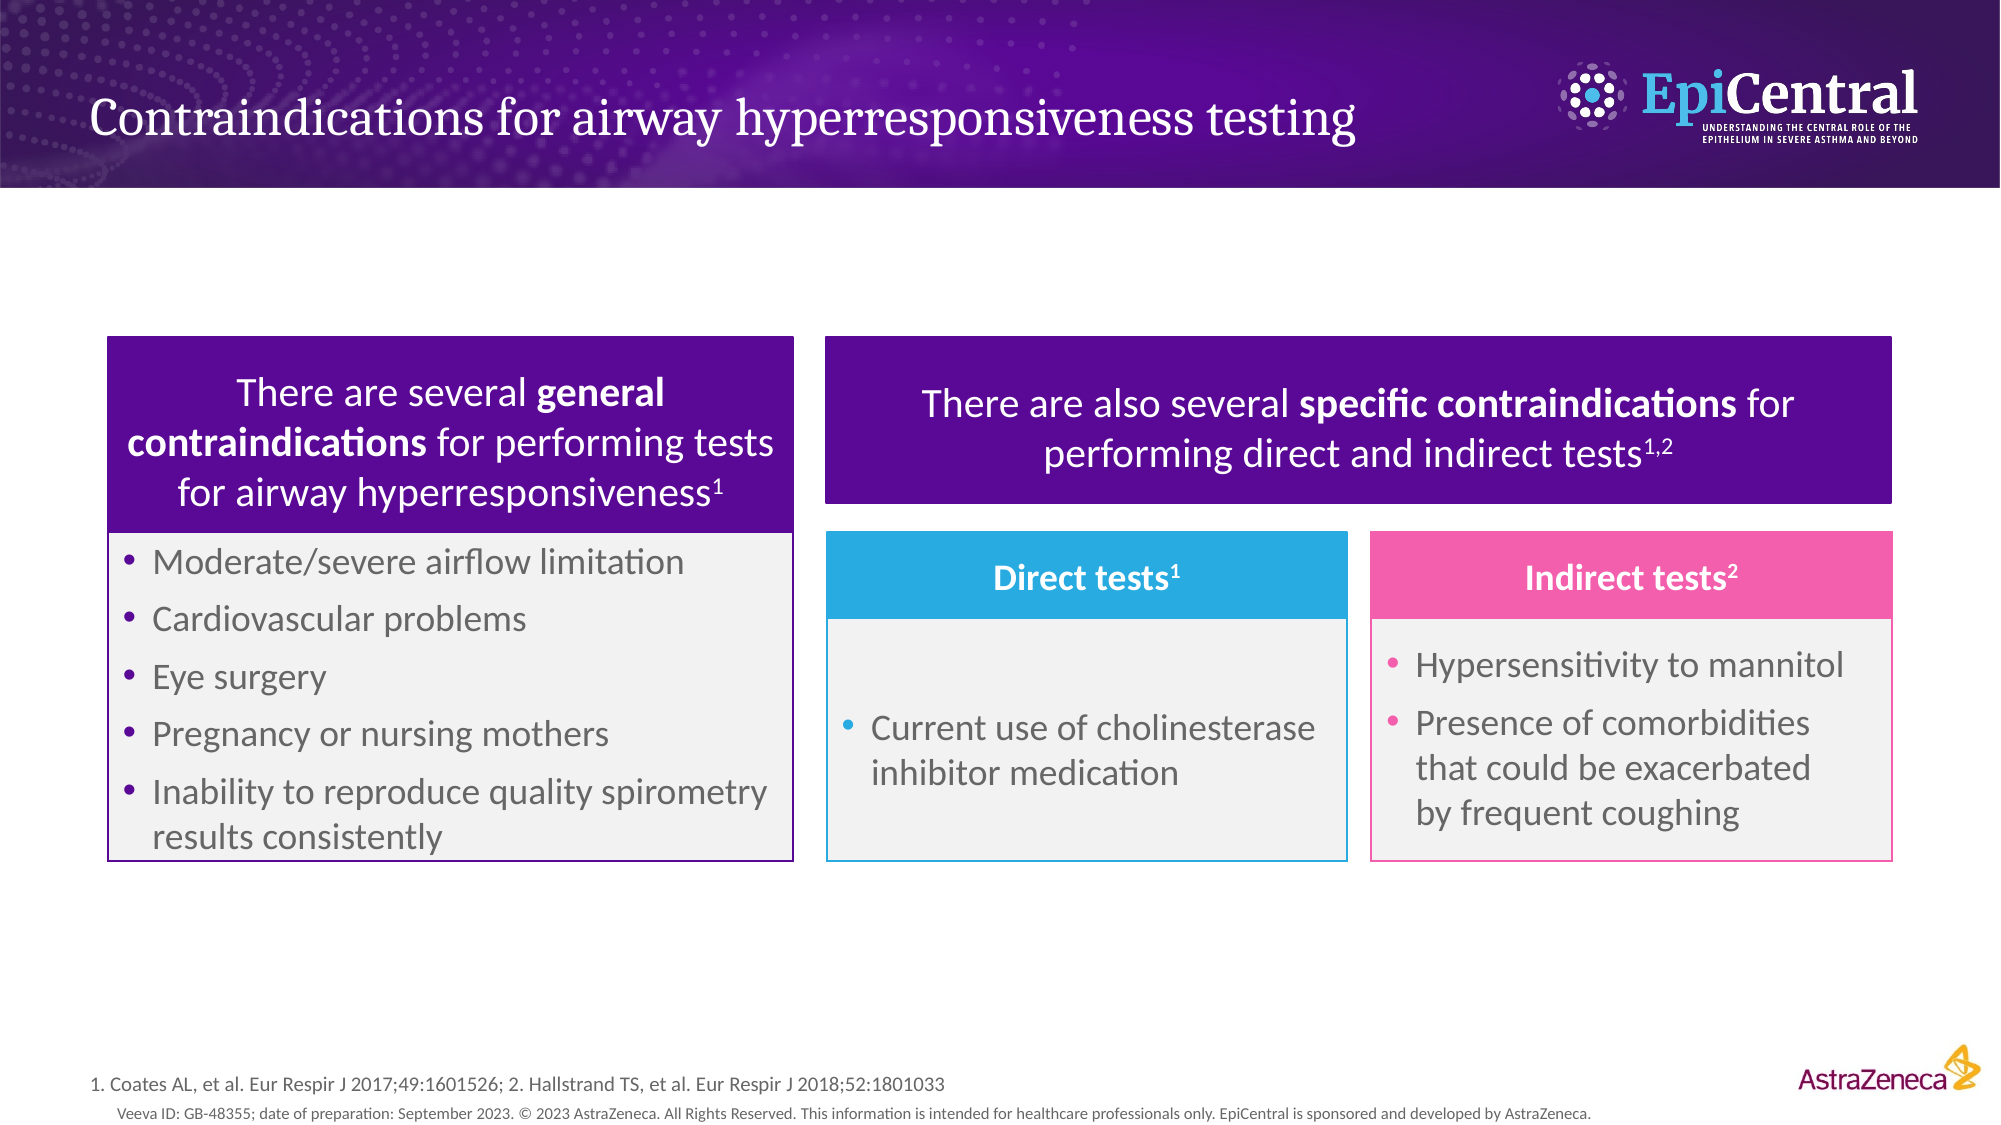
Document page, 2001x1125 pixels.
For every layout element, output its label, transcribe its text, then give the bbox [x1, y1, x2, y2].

list 1. Coates AL, et al. Eur Respir J 2017;49:1601526; 2. Hallstrand TS, et al. Eur Respir J 2018;52:1801033 [89, 1022, 1837, 1096]
text_box Hypersensitivity to mannitol Presence of comorbidities that could be exacerbated by frequent coughing [1370, 619, 1893, 862]
title Contraindications for airway hyperresponsiveness testing [89, 29, 1910, 148]
text_box Indirect tests2 [1370, 531, 1893, 619]
text_box Veeva ID: GB-48355; date of preparation: September 2023. © 2023 AstraZeneca. All Rights Reserved. This information is intended for healthcare professionals only. EpiCentral is sponsored and developed by AstraZeneca. [102, 1095, 1613, 1125]
text_box There are several general contraindications for performing tests for airway hyperresponsiveness1 [108, 337, 794, 531]
picture [1793, 1029, 2000, 1109]
picture [0, 0, 2000, 188]
text_box Moderate/severe airflow limitation Cardiovascular problems Eye surgery Pregnancy or nursing mothers Inability to reproduce quality spirometry results consistently [107, 531, 794, 862]
text_box There are also several specific contraindications for performing direct and indirect tests1,2 [825, 337, 1891, 503]
text_box Current use of cholinesterase inhibitor medication [826, 617, 1348, 862]
text_box Direct tests1 [826, 532, 1347, 618]
